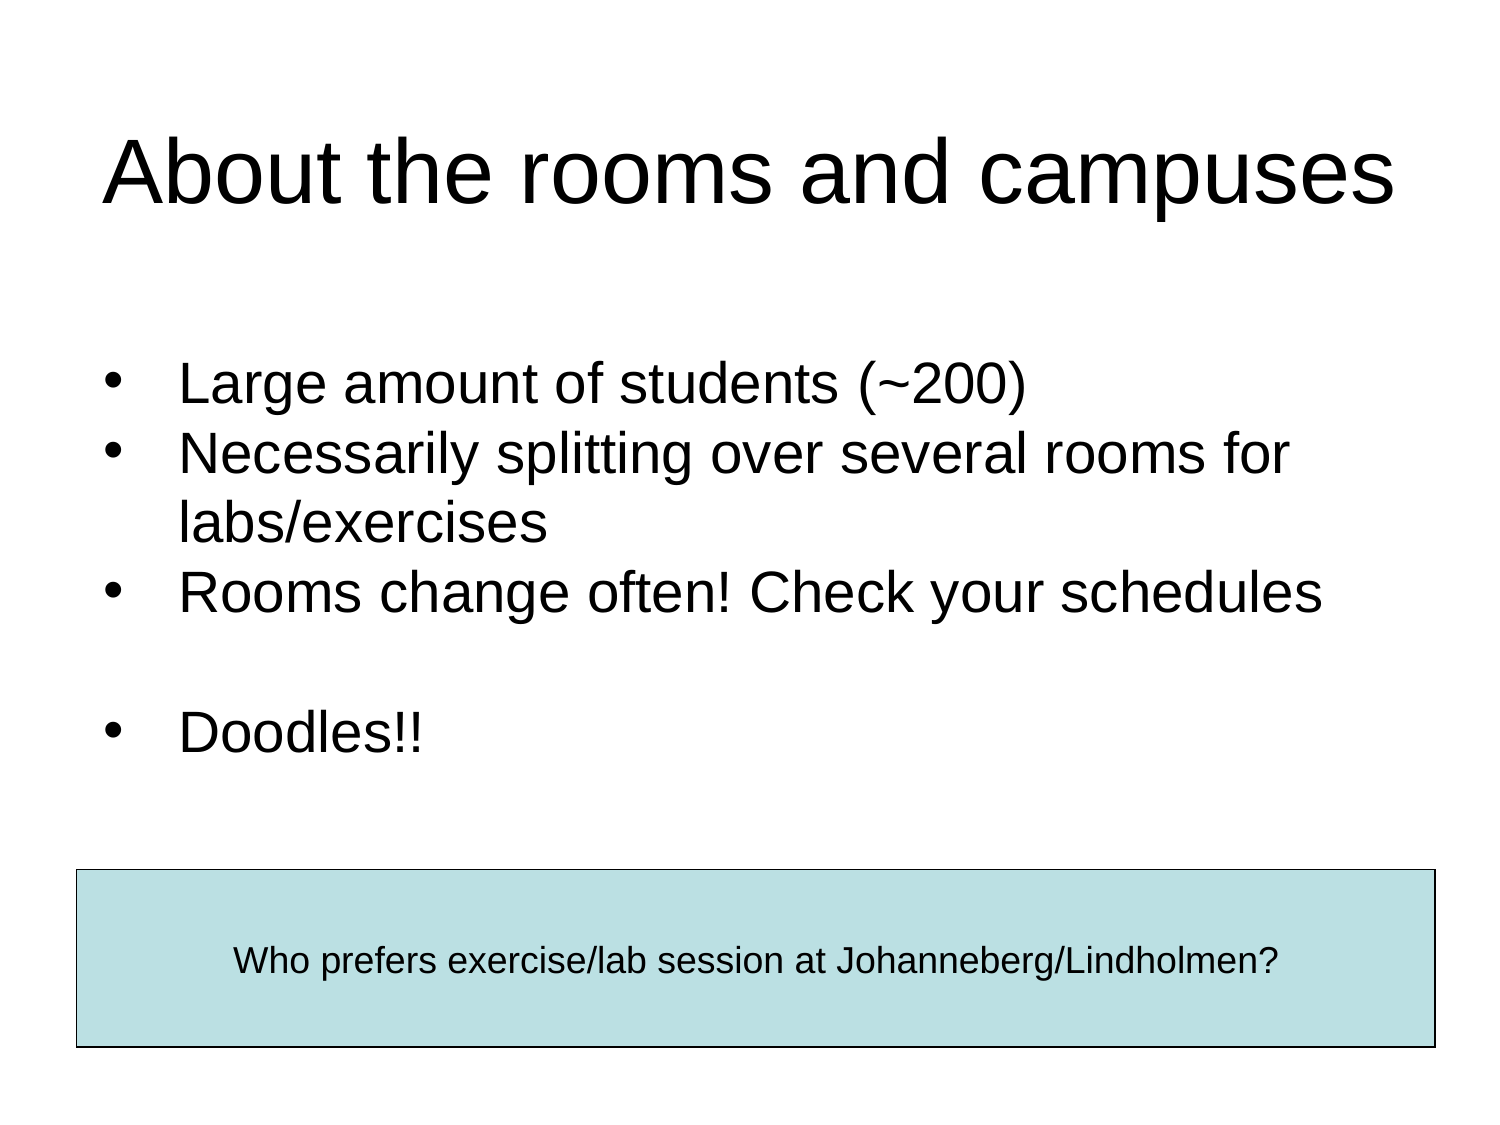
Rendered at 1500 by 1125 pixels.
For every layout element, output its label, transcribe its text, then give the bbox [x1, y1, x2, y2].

title About the rooms and campuses [51, 97, 1449, 223]
list Large amount of students (~200) Necessarily splitting over several rooms for labs/exercises Rooms change often! Check your schedules Doodles!! [51, 329, 1449, 891]
text_box Who prefers exercise/lab session at Johanneberg/Lindholmen? [76, 869, 1436, 1047]
